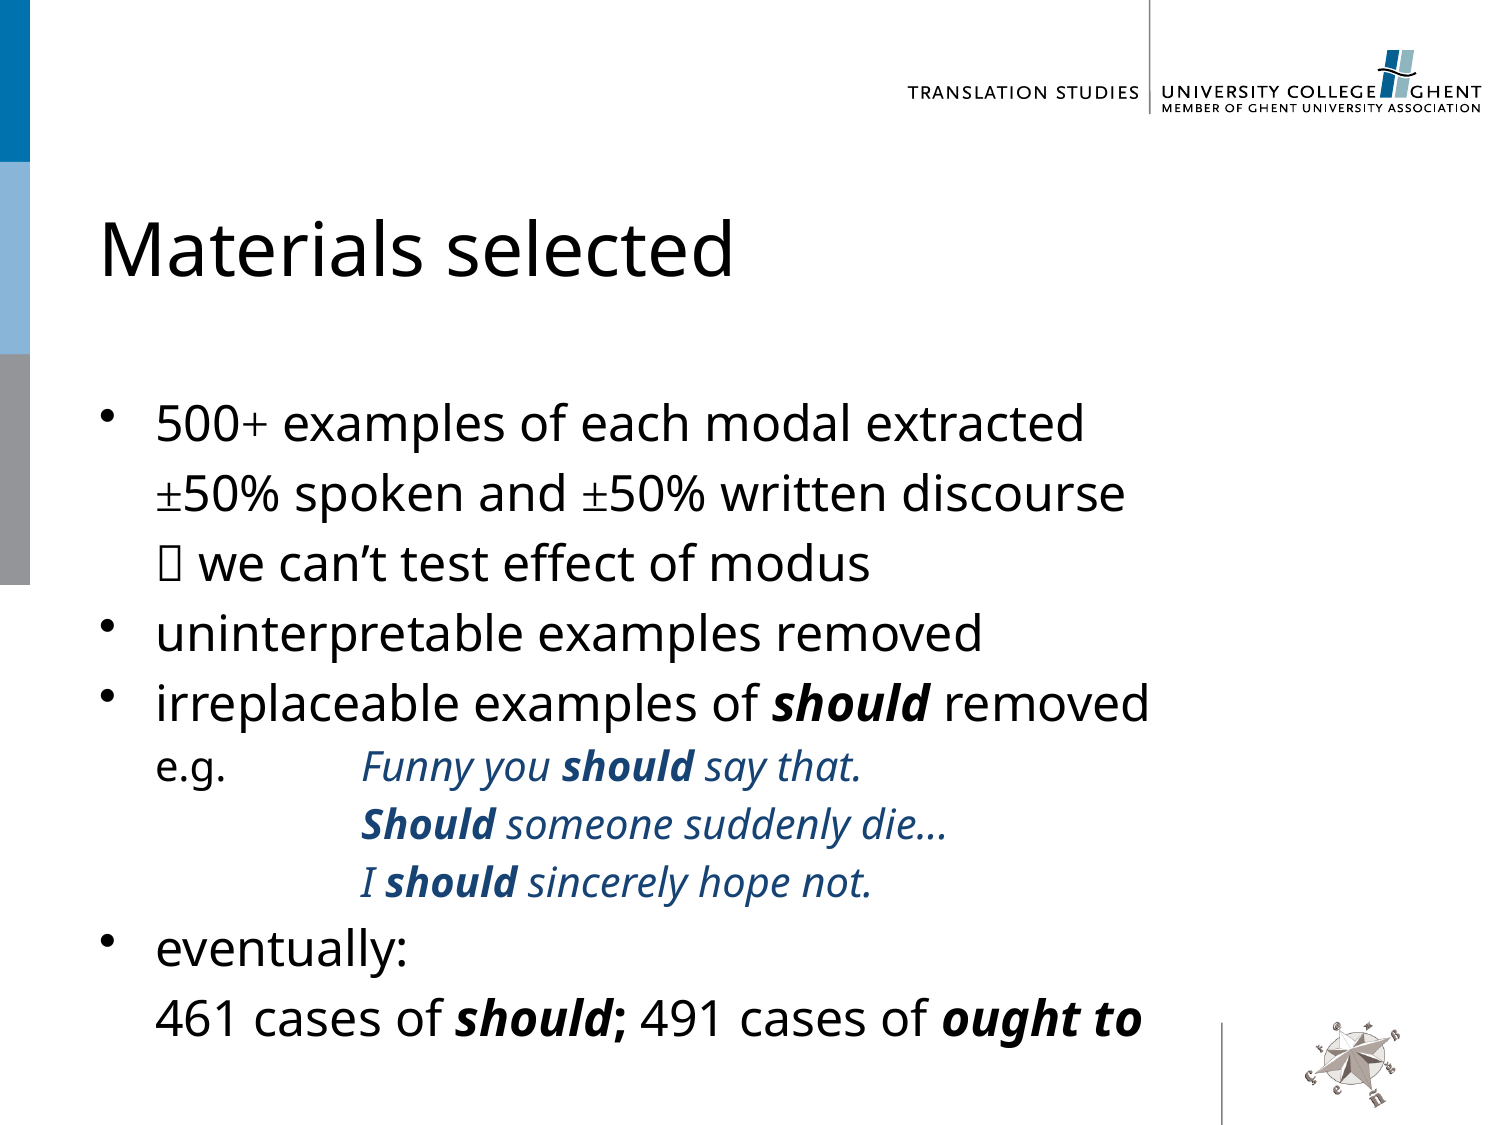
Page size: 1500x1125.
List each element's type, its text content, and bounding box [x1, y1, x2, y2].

picture [907, 77, 1140, 105]
picture [0, 162, 30, 585]
picture [1305, 1021, 1400, 1108]
title Materials selected [83, 152, 1221, 341]
list 500+ examples of each modal extracted ±50% spoken and ±50% written discourse  we can’t test effect of modus uninterpretable examples removed irreplaceable examples of should removed e.g. Funny you should say that. Should someone suddenly die... I should sincerely hope not. eventually: 461 cases of should; 491 cases of ought to [83, 383, 1221, 1005]
